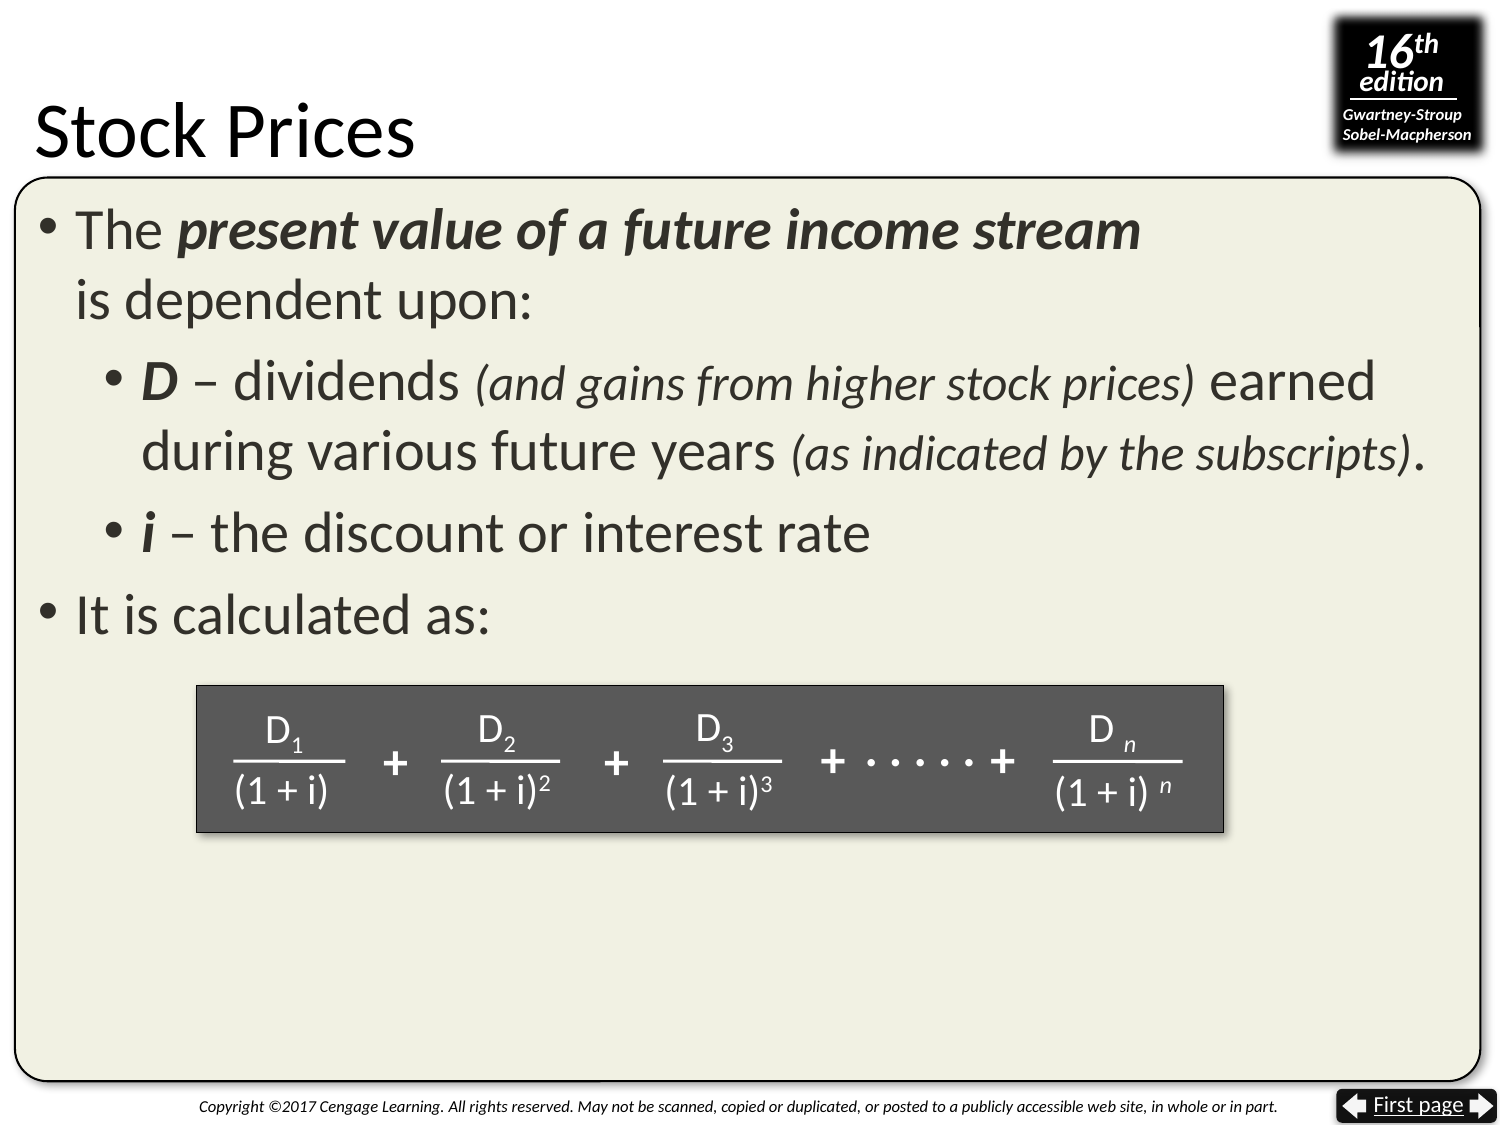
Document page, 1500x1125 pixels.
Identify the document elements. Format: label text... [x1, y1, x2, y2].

list The present value of a future income stream is dependent upon: D – dividends (and gains from higher stock prices) earned during various future years (as indicated by the subscripts). i – the discount or interest rate It is calculated as: [23, 183, 1464, 625]
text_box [820, 716, 1016, 789]
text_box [1052, 700, 1183, 816]
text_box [233, 701, 346, 814]
title Stock Prices [19, 71, 1481, 187]
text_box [603, 699, 783, 815]
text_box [382, 700, 561, 814]
text_box [196, 685, 1224, 833]
